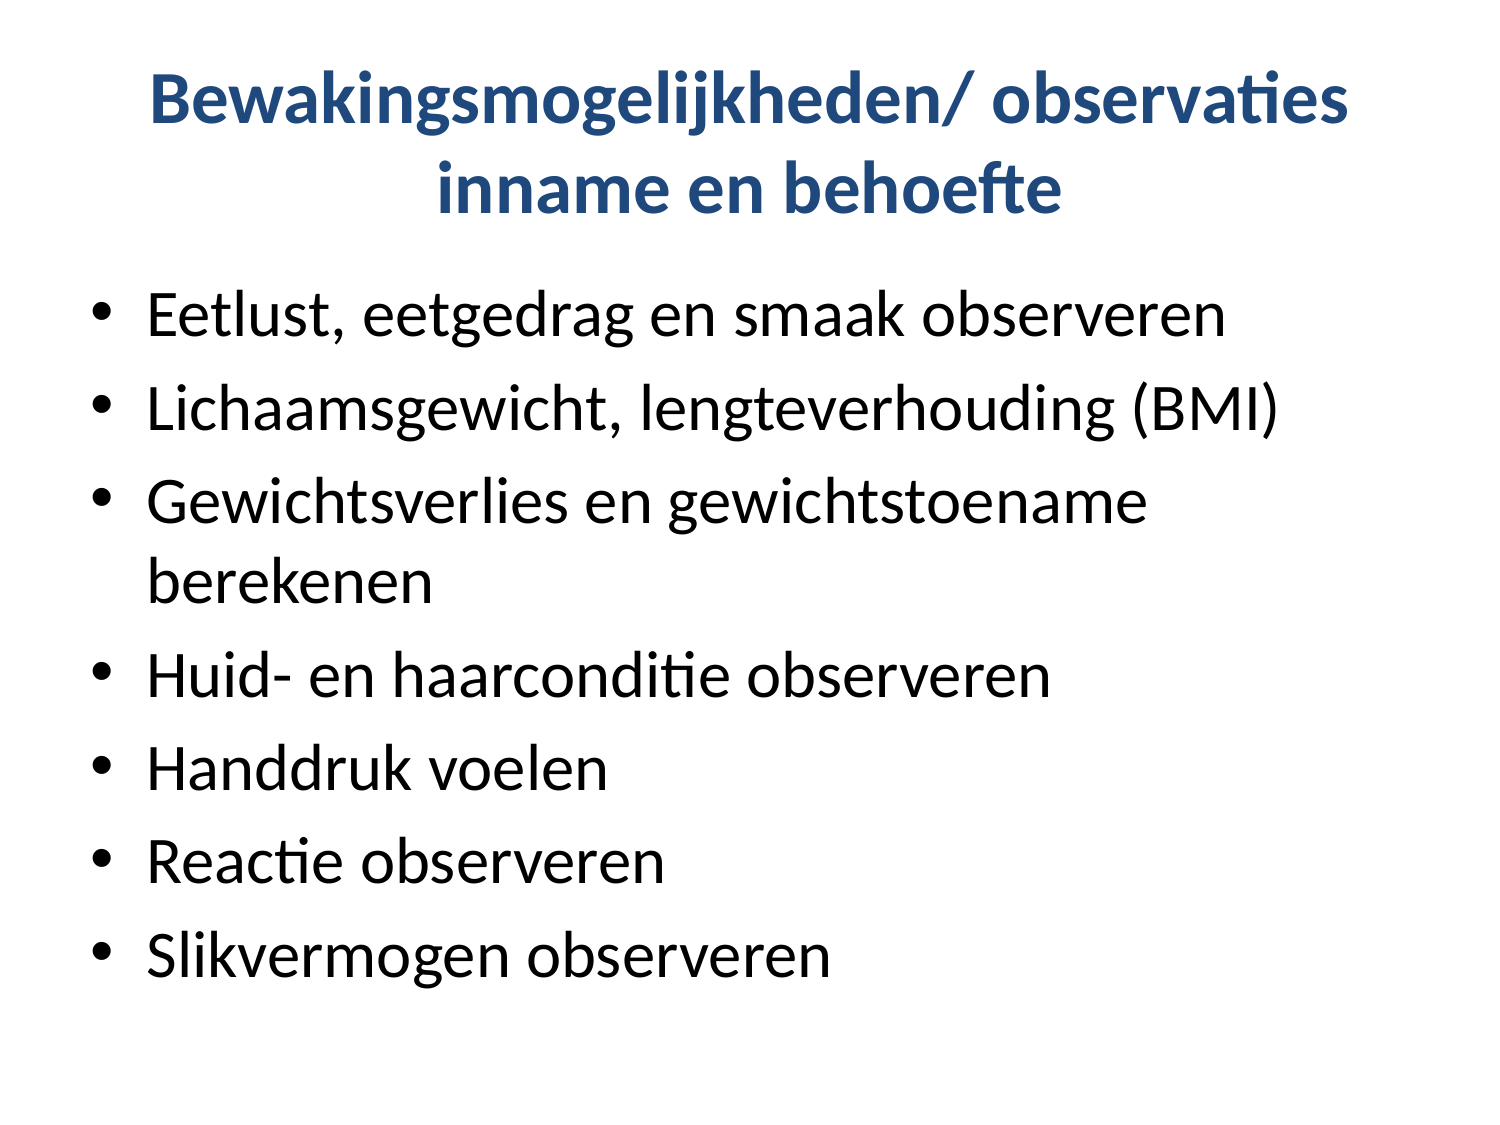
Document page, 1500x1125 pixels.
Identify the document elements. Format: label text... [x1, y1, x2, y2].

title Bewakingsmogelijkheden/ observaties inname en behoefte [75, 45, 1425, 233]
list Eetlust, eetgedrag en smaak observeren Lichaamsgewicht, lengteverhouding (BMI) Gewichtsverlies en gewichtstoename berekenen Huid- en haarconditie observeren Handdruk voelen Reactie observeren Slikvermogen observeren [75, 262, 1425, 1005]
